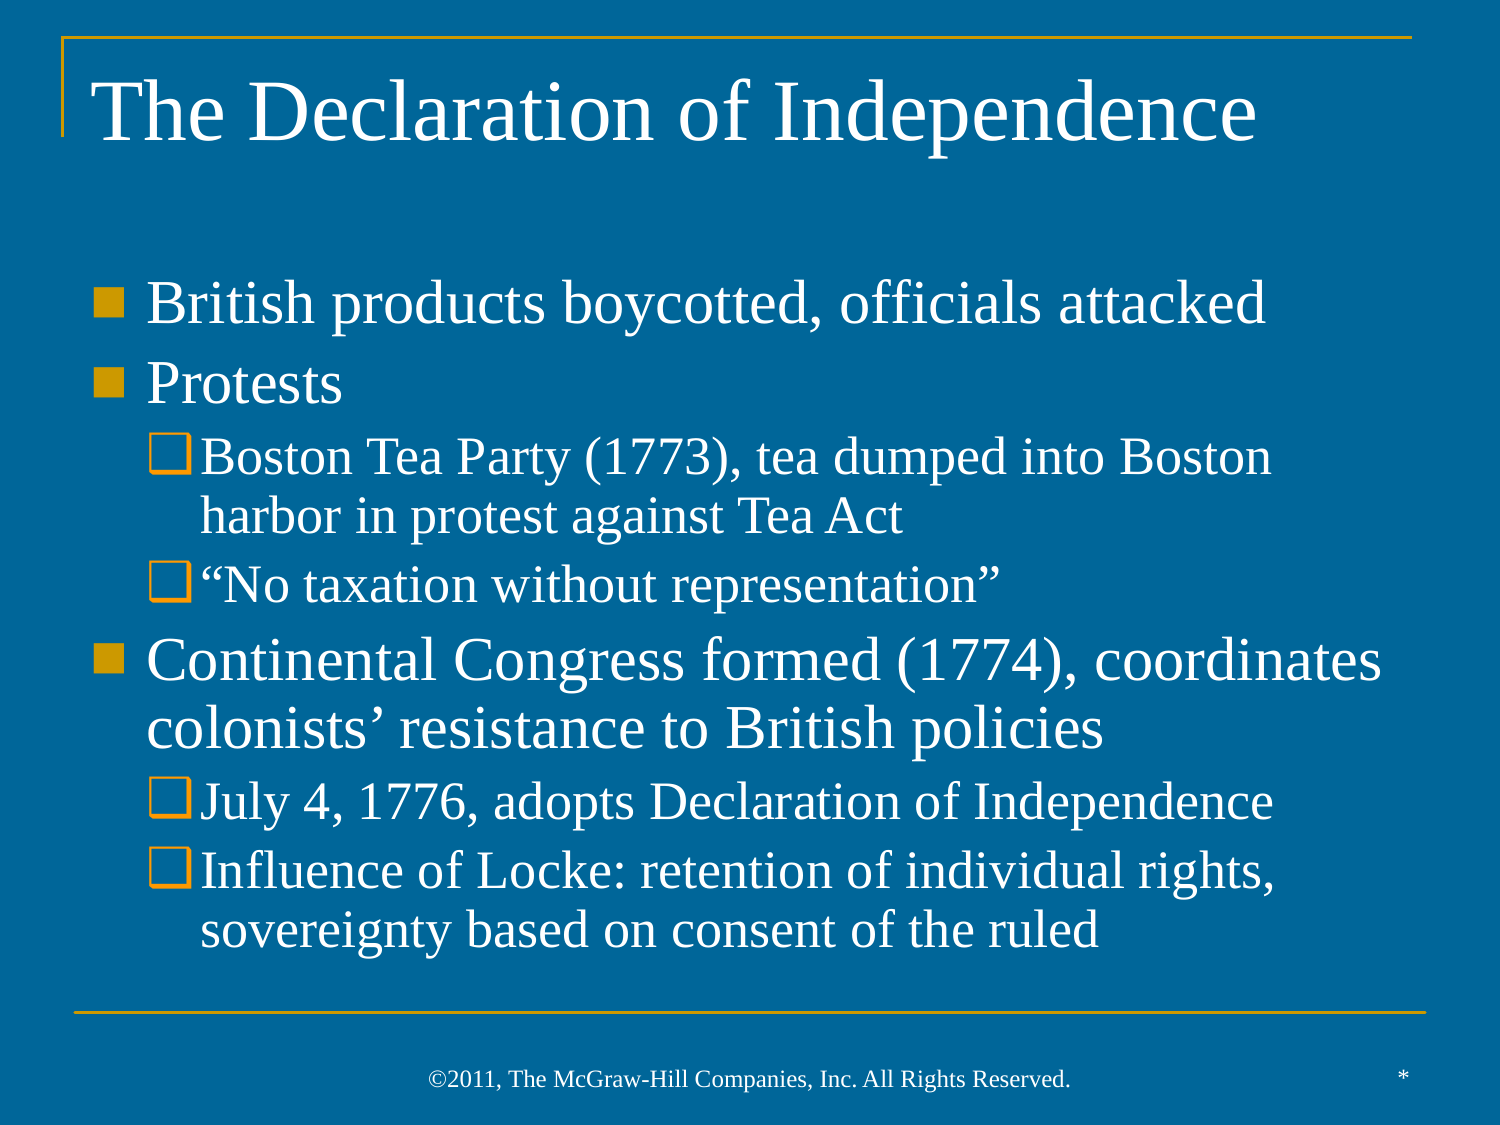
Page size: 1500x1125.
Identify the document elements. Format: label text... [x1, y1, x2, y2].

title The Declaration of Independence [75, 45, 1425, 233]
text_box * [1175, 1024, 1425, 1100]
list British products boycotted, officials attacked Protests Boston Tea Party (1773), tea dumped into Boston harbor in protest against Tea Act “No taxation without representation” Continental Congress formed (1774), coordinates colonists’ resistance to British policies July 4, 1776, adopts Declaration of Independence Influence of Locke: retention of individual rights, sovereignty based on consent of the ruled [75, 262, 1425, 1006]
text_box ©2011, The McGraw-Hill Companies, Inc. All Rights Reserved. [324, 1024, 1175, 1100]
